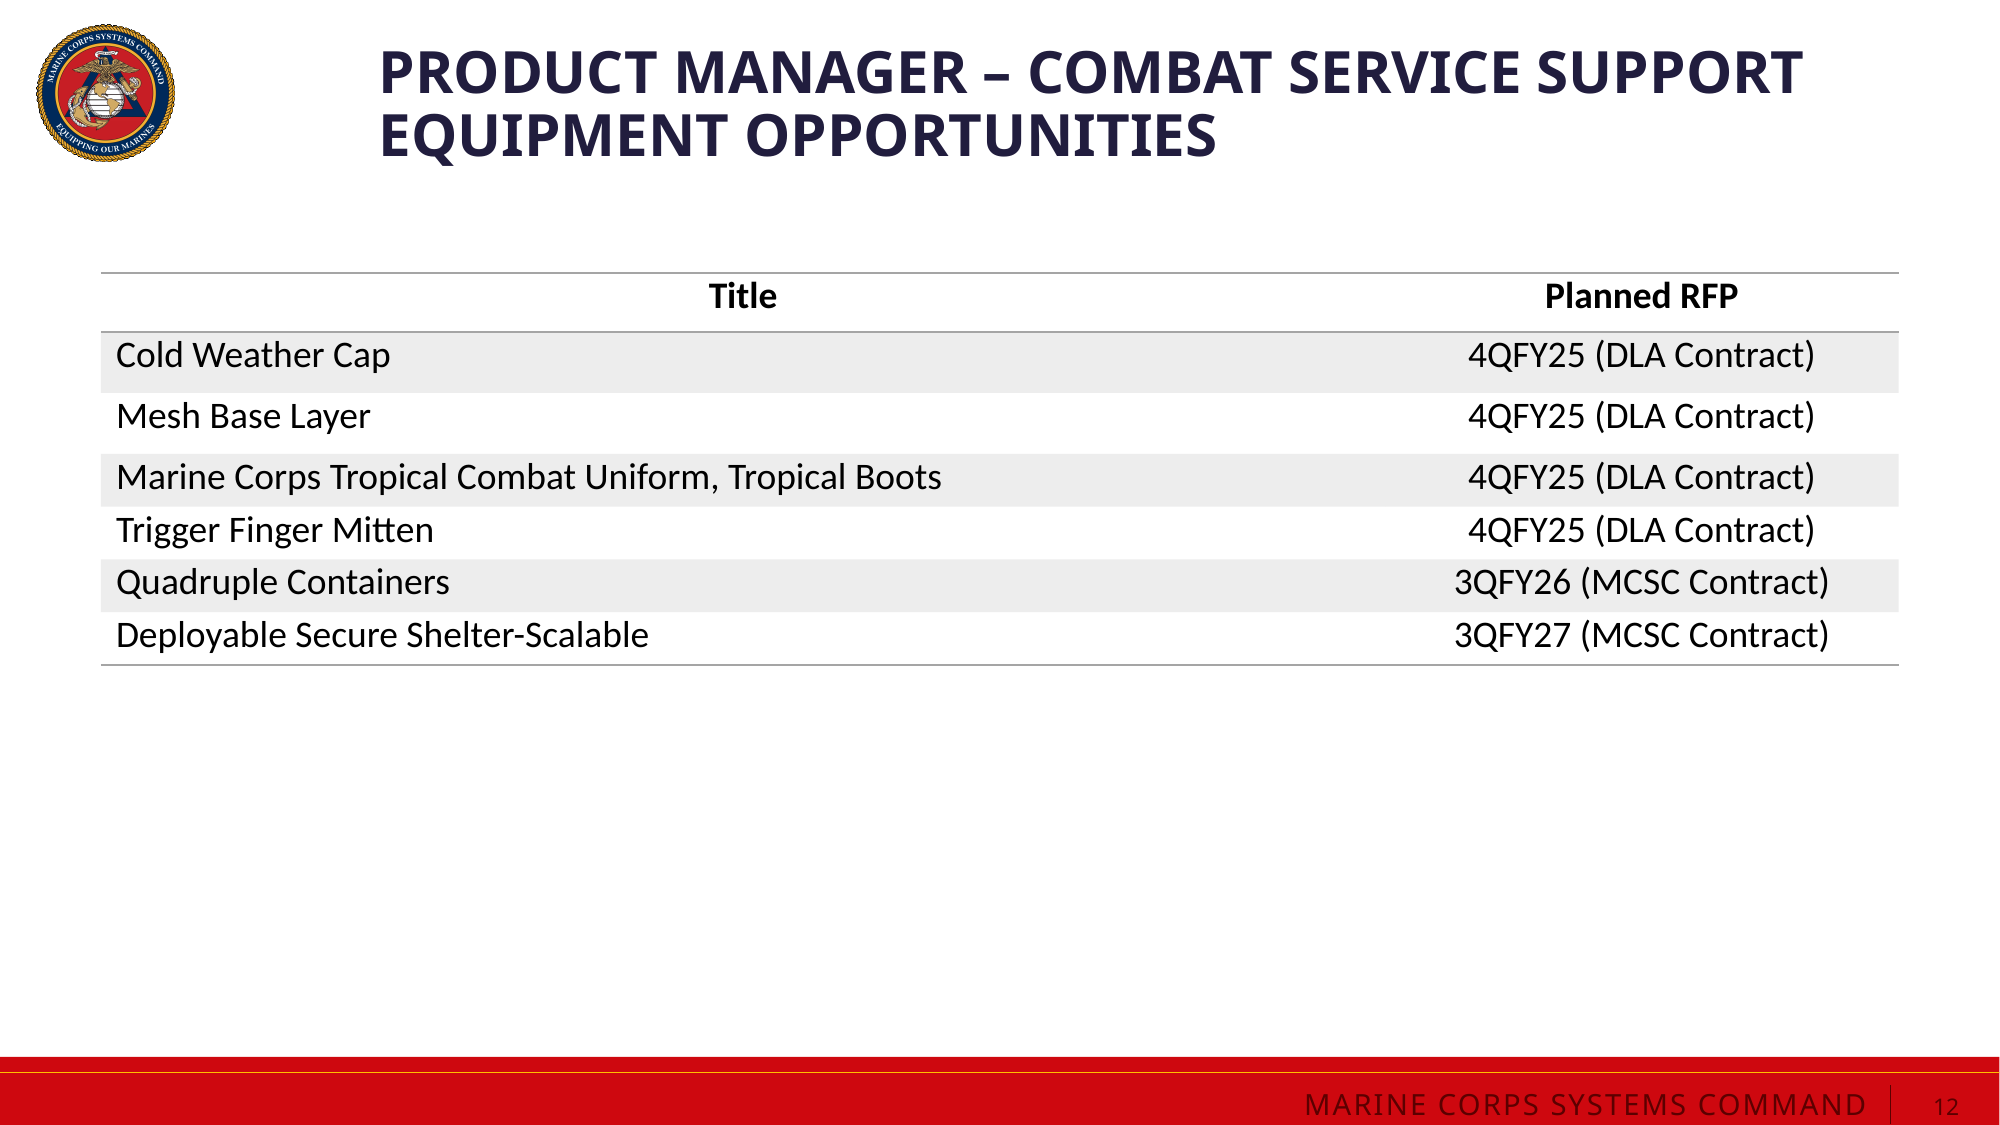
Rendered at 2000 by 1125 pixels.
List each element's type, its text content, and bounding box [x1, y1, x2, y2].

title Product manager – combat service support equipment opportunities [378, 42, 1900, 101]
table_cell 4QFY25 (DLA Contract) [1385, 333, 1899, 393]
table_header Title [101, 274, 1385, 331]
table_cell 3QFY27 (MCSC Contract) [1385, 612, 1899, 664]
table_cell Deployable Secure Shelter-Scalable [101, 612, 1385, 664]
table_cell Cold Weather Cap [101, 333, 1385, 393]
table_cell Mesh Base Layer [101, 393, 1385, 454]
table_cell Quadruple Containers [101, 559, 1385, 612]
table_cell Marine Corps Tropical Combat Uniform, Tropical Boots [101, 454, 1385, 507]
table_cell 4QFY25 (DLA Contract) [1385, 454, 1899, 507]
table_cell Trigger Finger Mitten [101, 507, 1385, 559]
table_cell 4QFY25 (DLA Contract) [1385, 507, 1899, 559]
table_cell 3QFY26 (MCSC Contract) [1385, 559, 1899, 612]
table_cell 4QFY25 (DLA Contract) [1385, 393, 1899, 454]
picture [36, 24, 175, 162]
table_header Planned RFP [1385, 274, 1899, 331]
